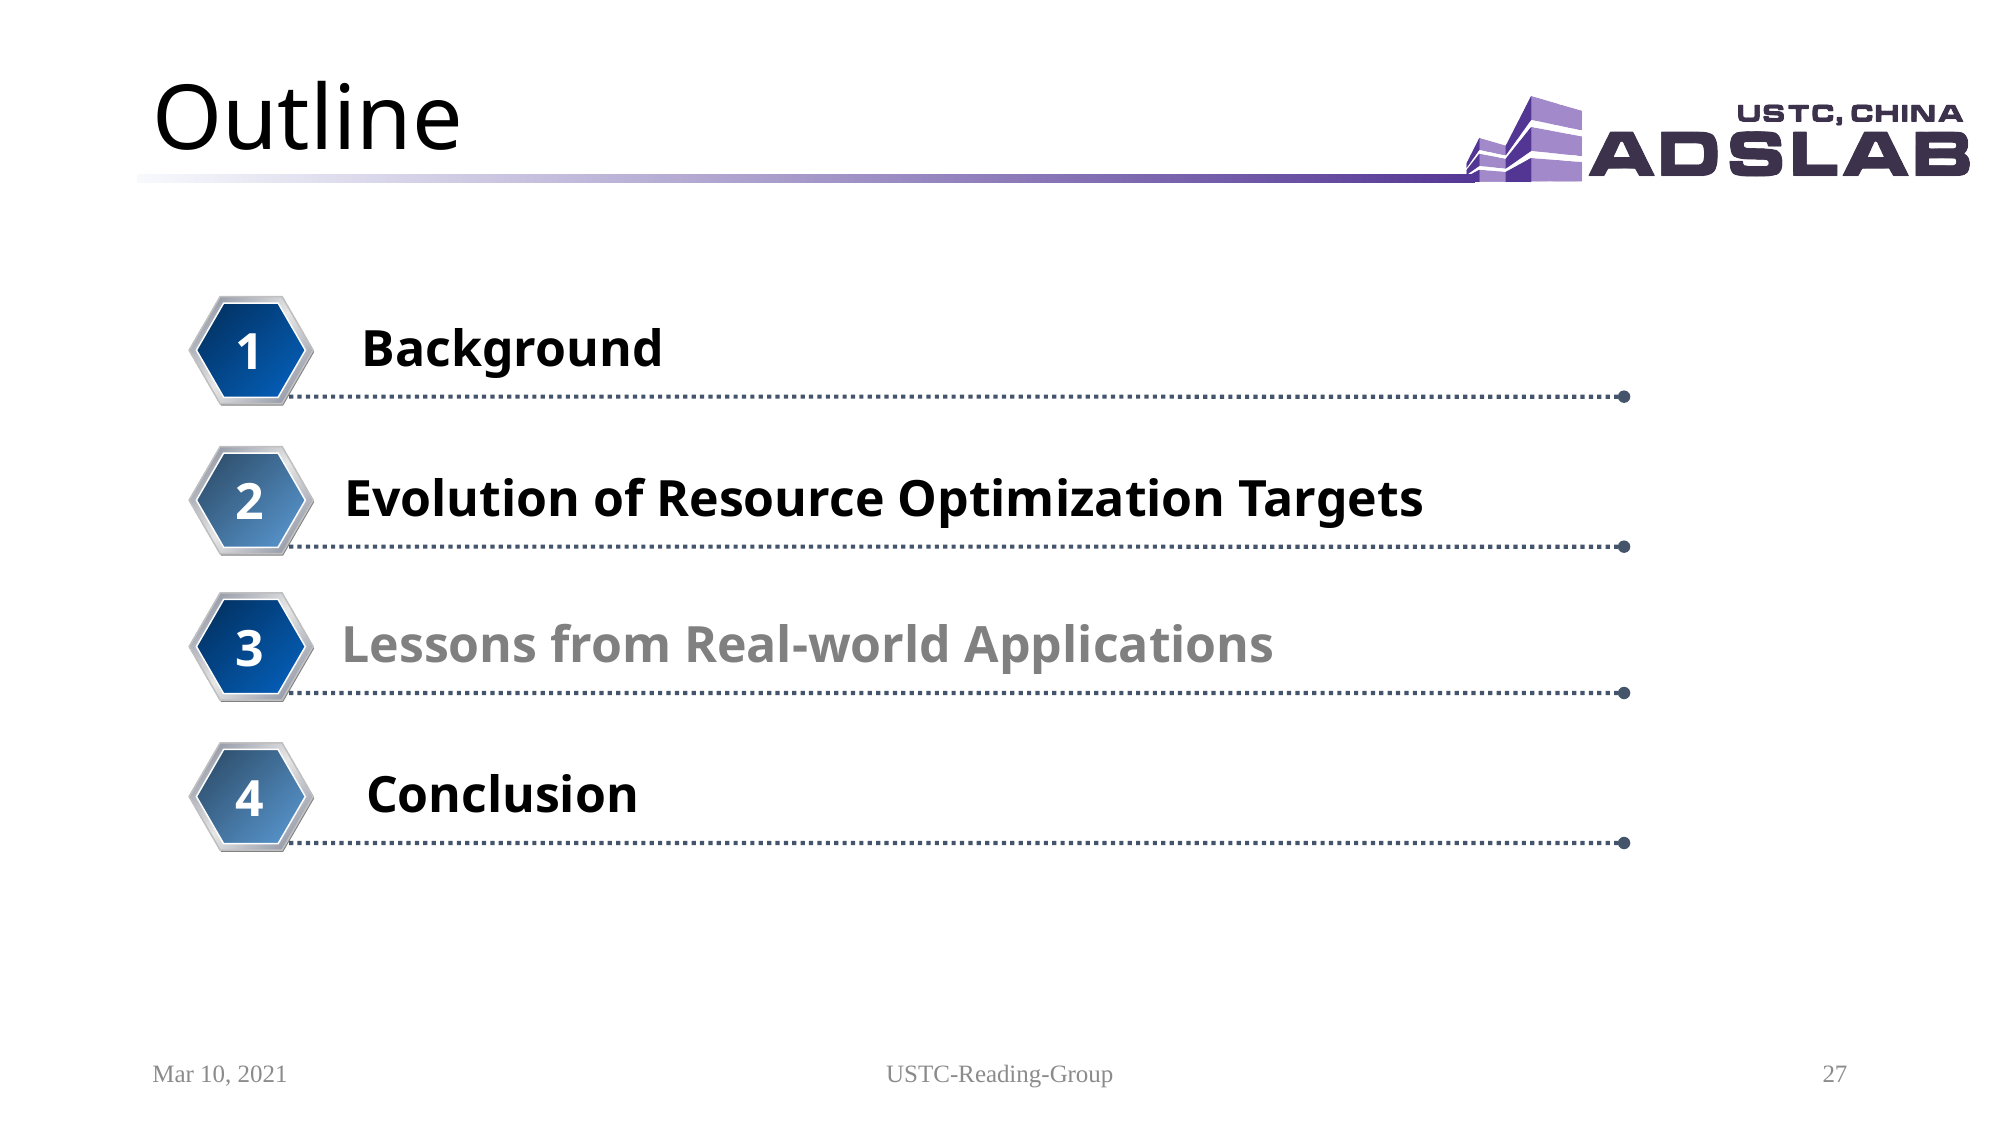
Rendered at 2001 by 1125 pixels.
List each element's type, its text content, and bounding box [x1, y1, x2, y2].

text_box Lessons from Real-world Applications [326, 605, 1290, 681]
text_box Background [346, 309, 679, 384]
picture [1470, 93, 1976, 183]
title Outline [137, 63, 1863, 177]
text_box [1616, 540, 1631, 553]
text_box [189, 296, 315, 406]
text_box [1616, 390, 1631, 403]
text_box [1616, 686, 1631, 700]
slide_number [137, 1042, 588, 1103]
text_box [1616, 836, 1631, 850]
footer USTC-Reading-Group [662, 1042, 1338, 1103]
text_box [189, 446, 315, 556]
text_box Evolution of Resource Optimization Targets [329, 459, 1440, 535]
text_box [189, 592, 315, 703]
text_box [189, 742, 315, 853]
text_box Conclusion [351, 755, 654, 831]
